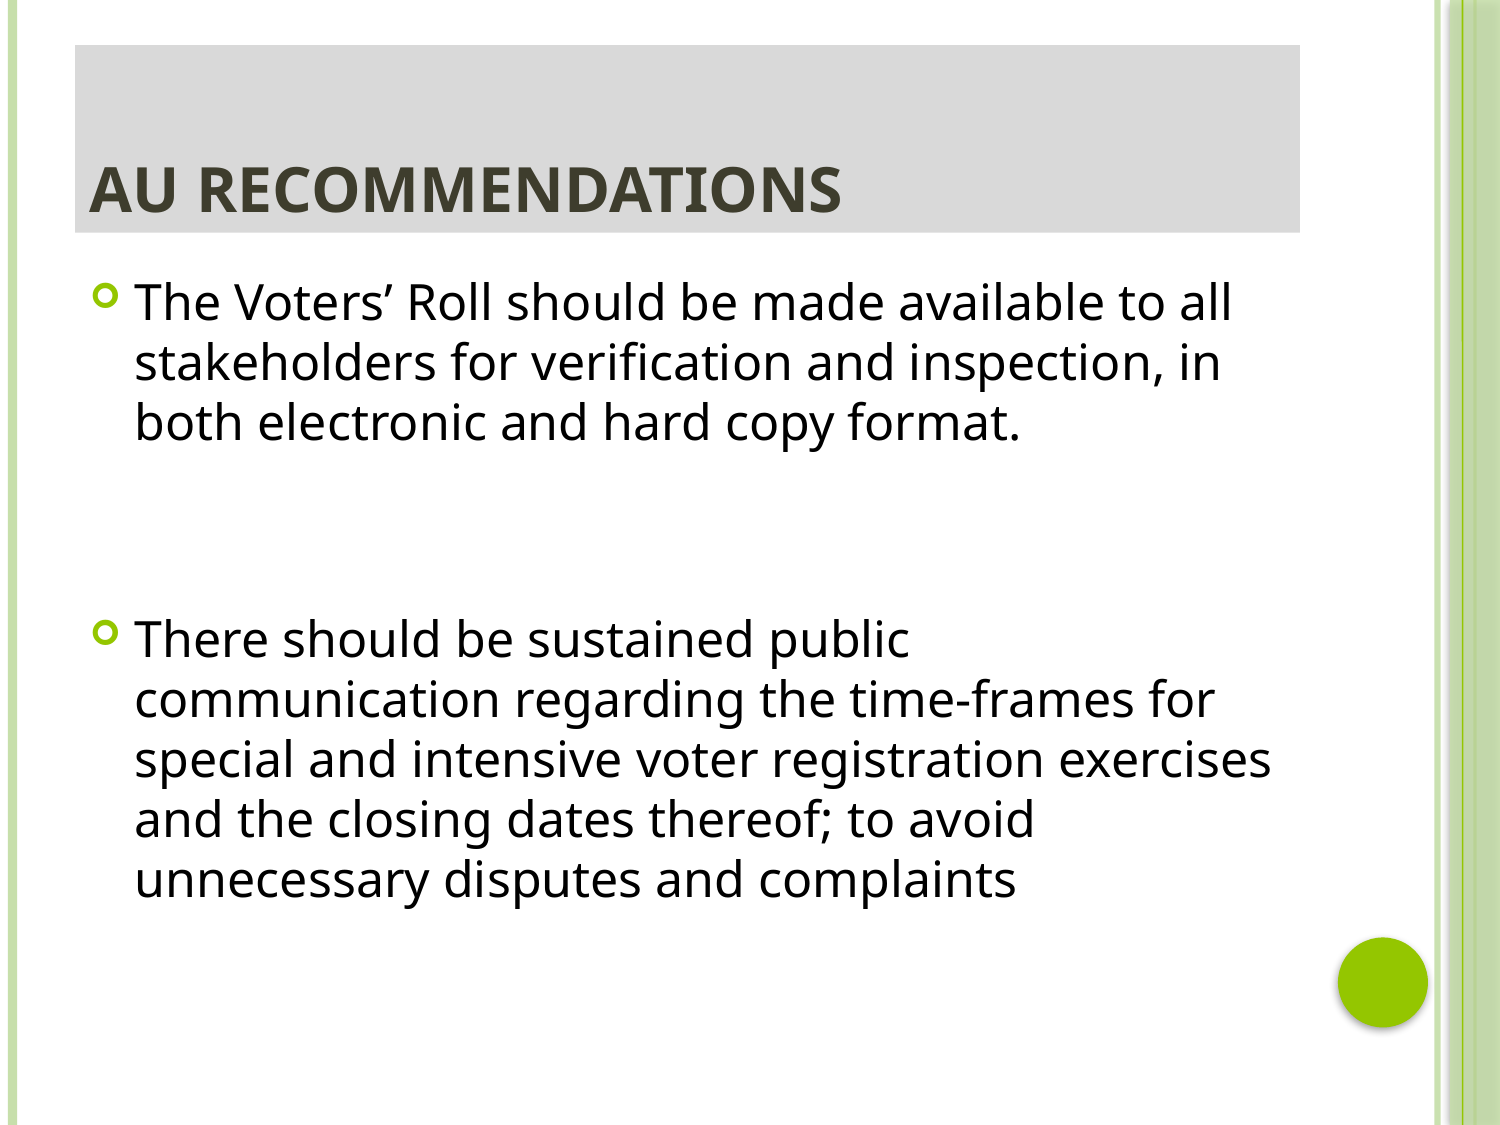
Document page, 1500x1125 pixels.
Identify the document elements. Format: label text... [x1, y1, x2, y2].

title AU Recommendations [75, 45, 1300, 233]
list The Voters’ Roll should be made available to all stakeholders for verification and inspection, in both electronic and hard copy format. There should be sustained public communication regarding the time-frames for special and intensive voter registration exercises and the closing dates thereof; to avoid unnecessary disputes and complaints [75, 262, 1300, 1062]
